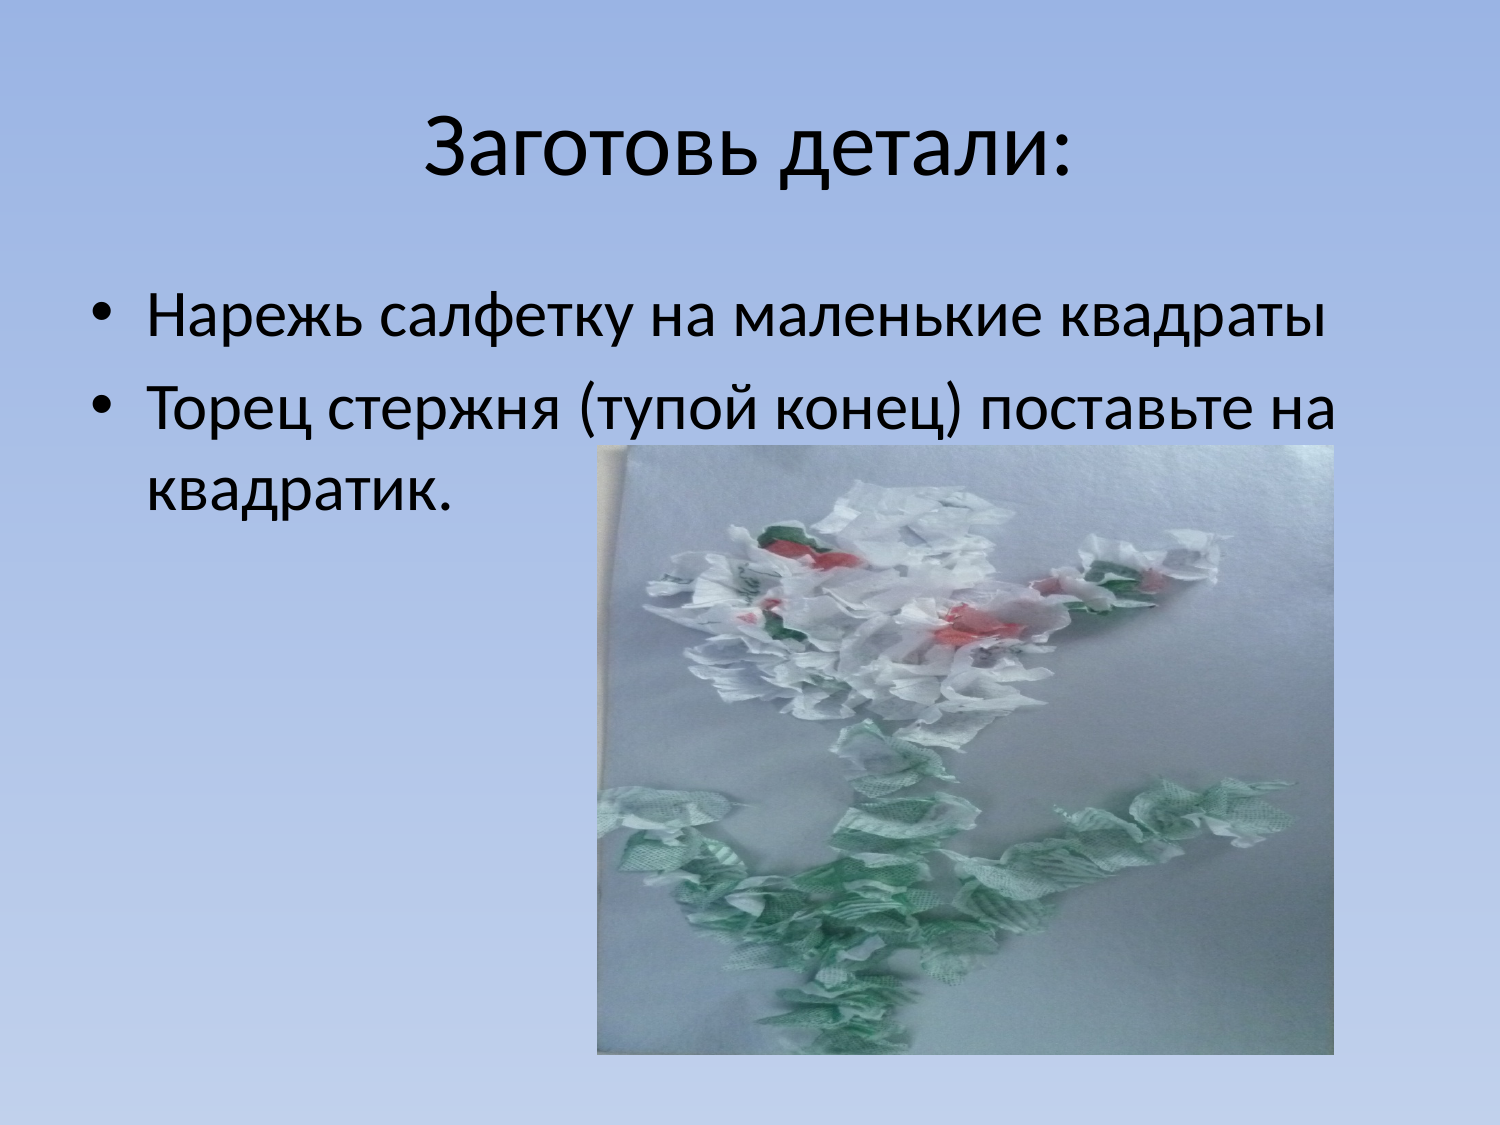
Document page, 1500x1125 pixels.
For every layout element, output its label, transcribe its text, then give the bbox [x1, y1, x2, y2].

title Заготовь детали: [75, 45, 1425, 233]
picture [597, 445, 1334, 1055]
list Нарежь салфетку на маленькие квадраты Торец стержня (тупой конец) поставьте на квадратик. [75, 262, 1425, 1005]
